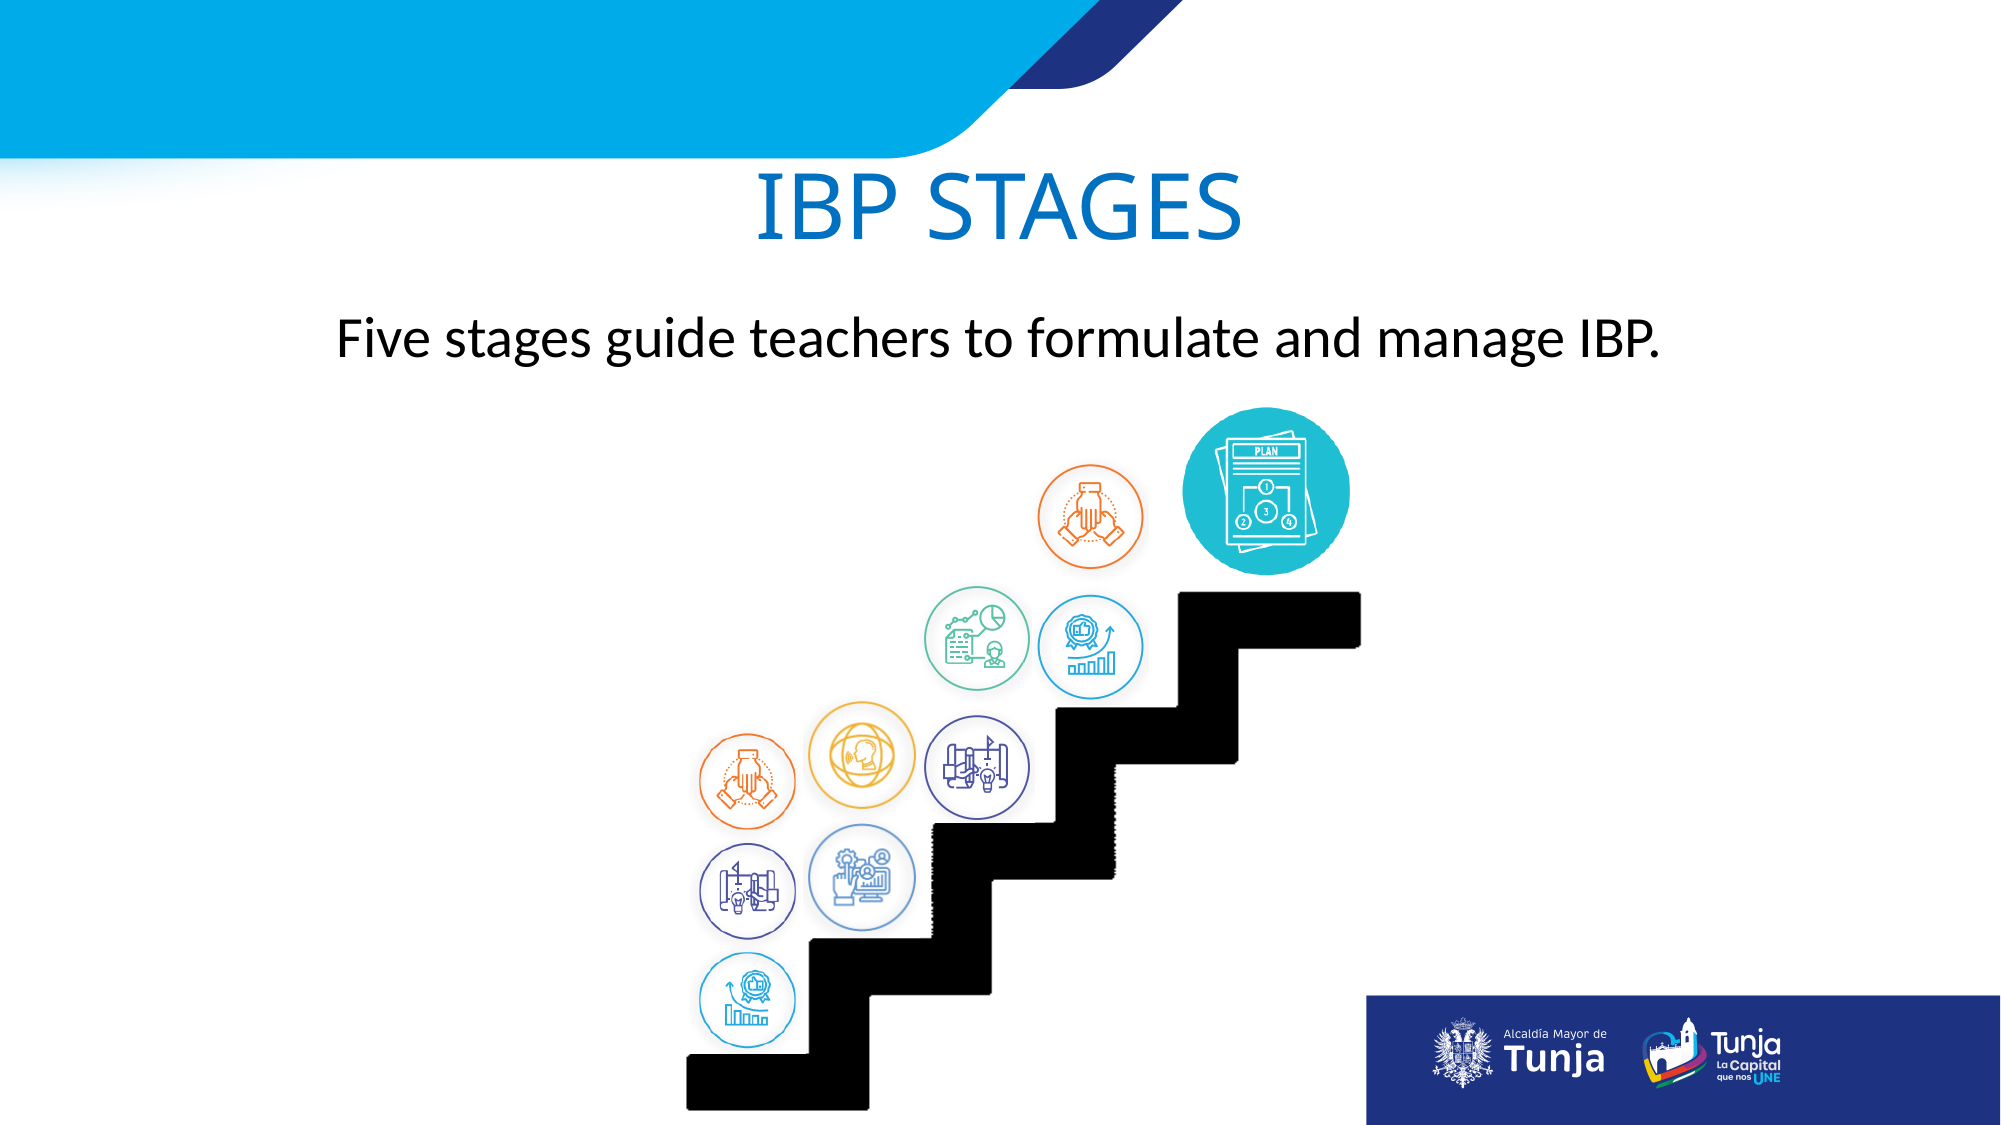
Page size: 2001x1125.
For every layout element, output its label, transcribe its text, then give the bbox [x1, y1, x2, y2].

list Five stages guide teachers to formulate and manage IBP. [137, 208, 1863, 923]
title IBP STAGES [137, 101, 1863, 208]
picture [0, 0, 2001, 1125]
